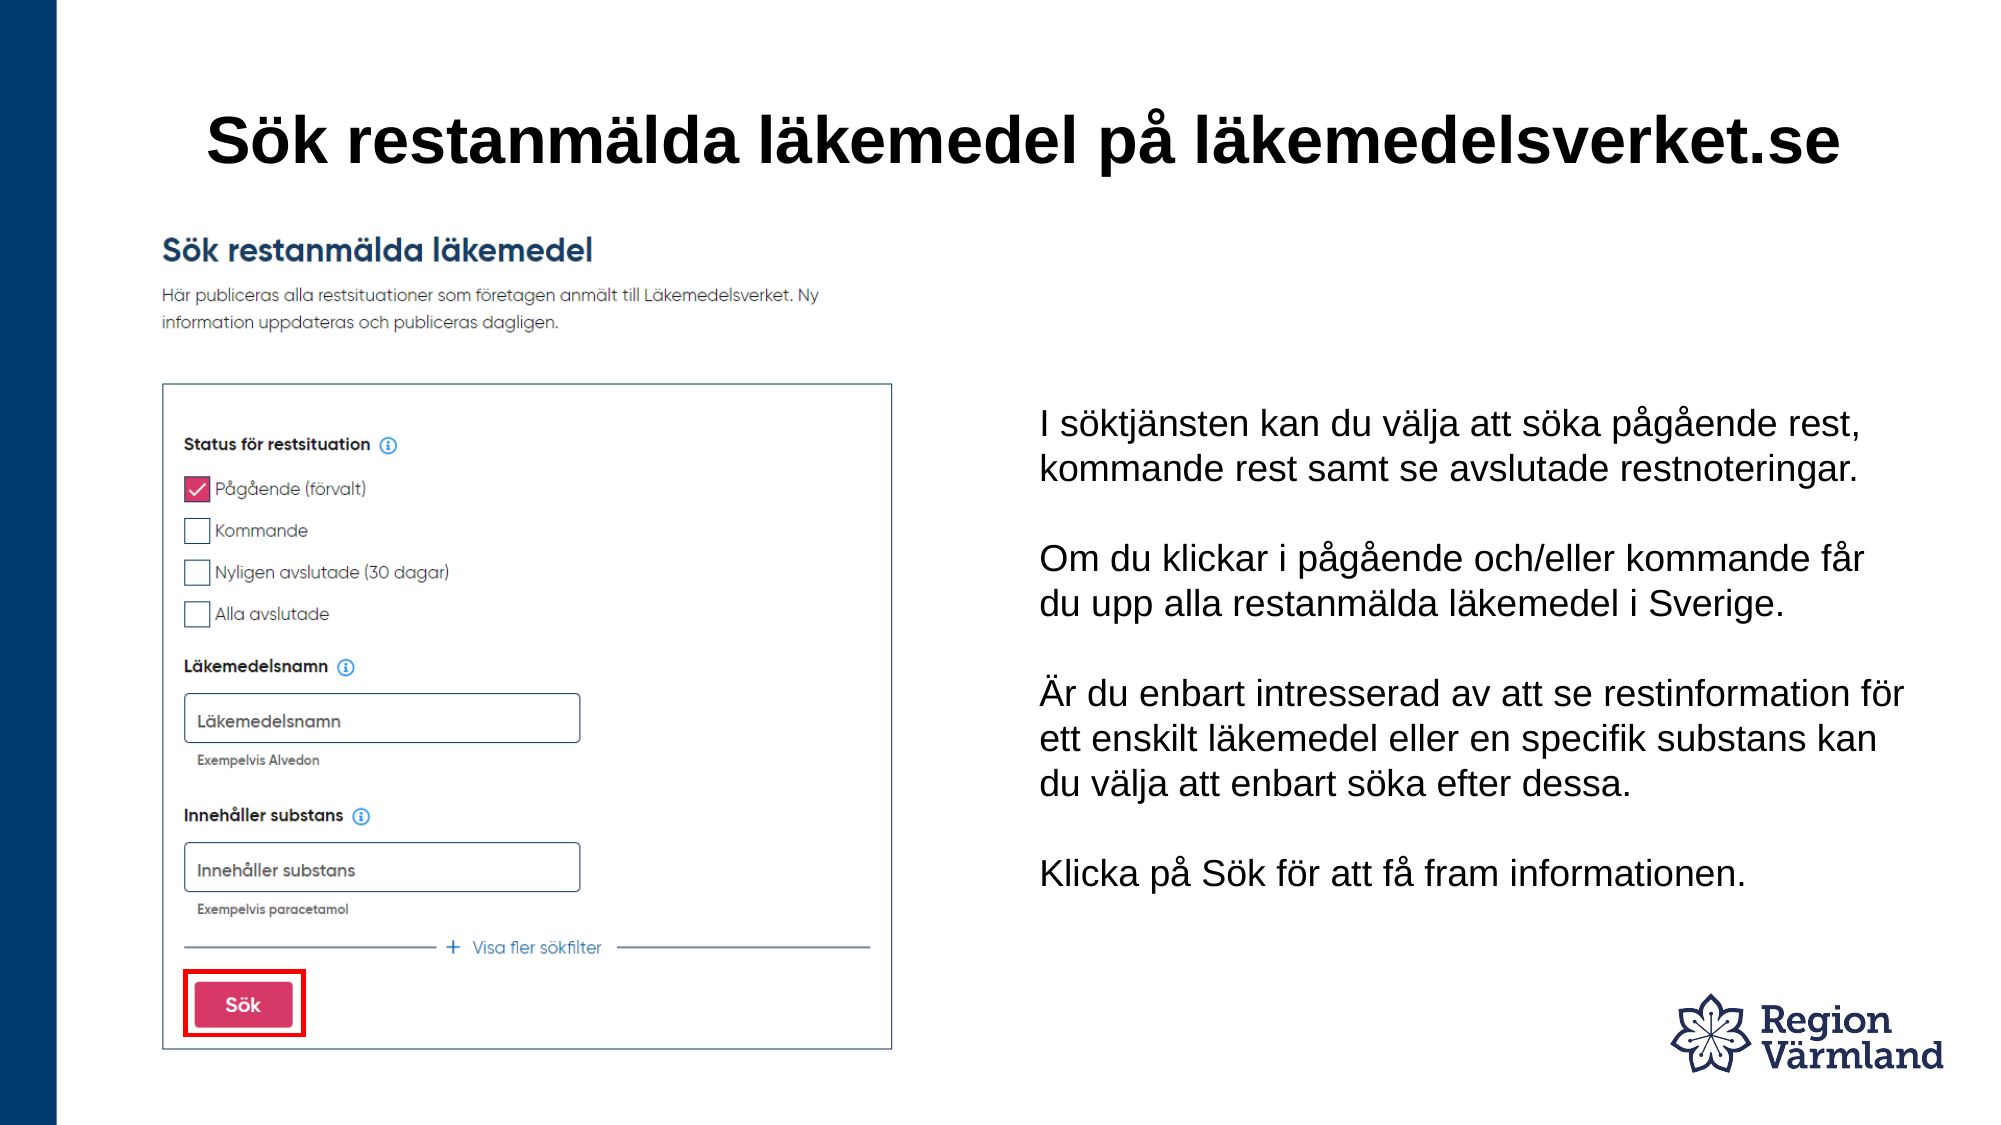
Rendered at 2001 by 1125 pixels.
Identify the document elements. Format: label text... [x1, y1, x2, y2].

list I söktjänsten kan du välja att söka pågående rest, kommande rest samt se avslutade restnoteringar. Om du klickar i pågående och/eller kommande får du upp alla restanmälda läkemedel i Sverige. Är du enbart intresserad av att se restinformation för ett enskilt läkemedel eller en specifik substans kan du välja att enbart söka efter dessa. Klicka på Sök för att få fram informationen. [1024, 391, 1927, 924]
picture [1670, 993, 1944, 1073]
text_box Sök restanmälda läkemedel på läkemedelsverket.se [129, 51, 1920, 185]
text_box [129, 223, 912, 1061]
